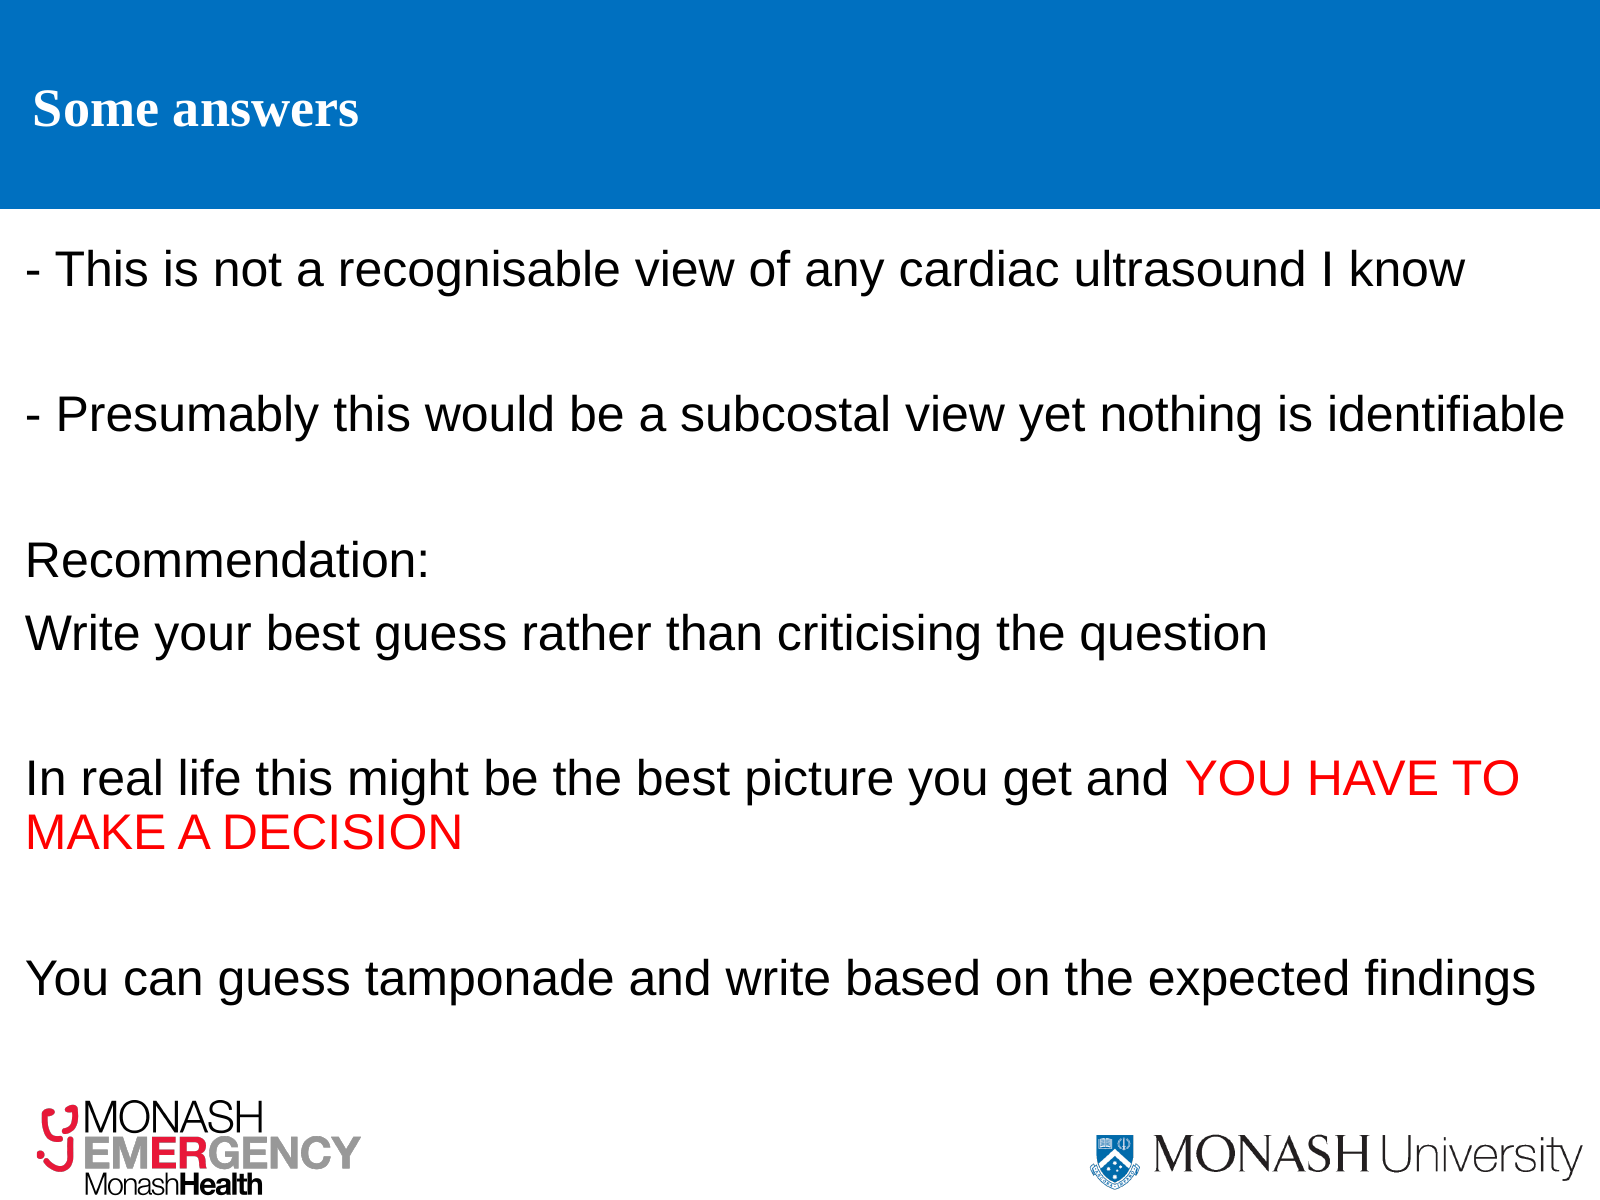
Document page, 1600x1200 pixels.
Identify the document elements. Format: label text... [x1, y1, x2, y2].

picture [1059, 1098, 1600, 1200]
title Some answers [0, 0, 1600, 210]
list - This is not a recognisable view of any cardiac ultrasound I know - Presumably this would be a subcostal view yet nothing is identifiable Recommendation: Write your best guess rather than criticising the question In real life this might be the best picture you get and YOU HAVE TO MAKE A DECISION You can guess tamponade and write based on the expected findings [18, 236, 1600, 1059]
picture [36, 1100, 361, 1200]
